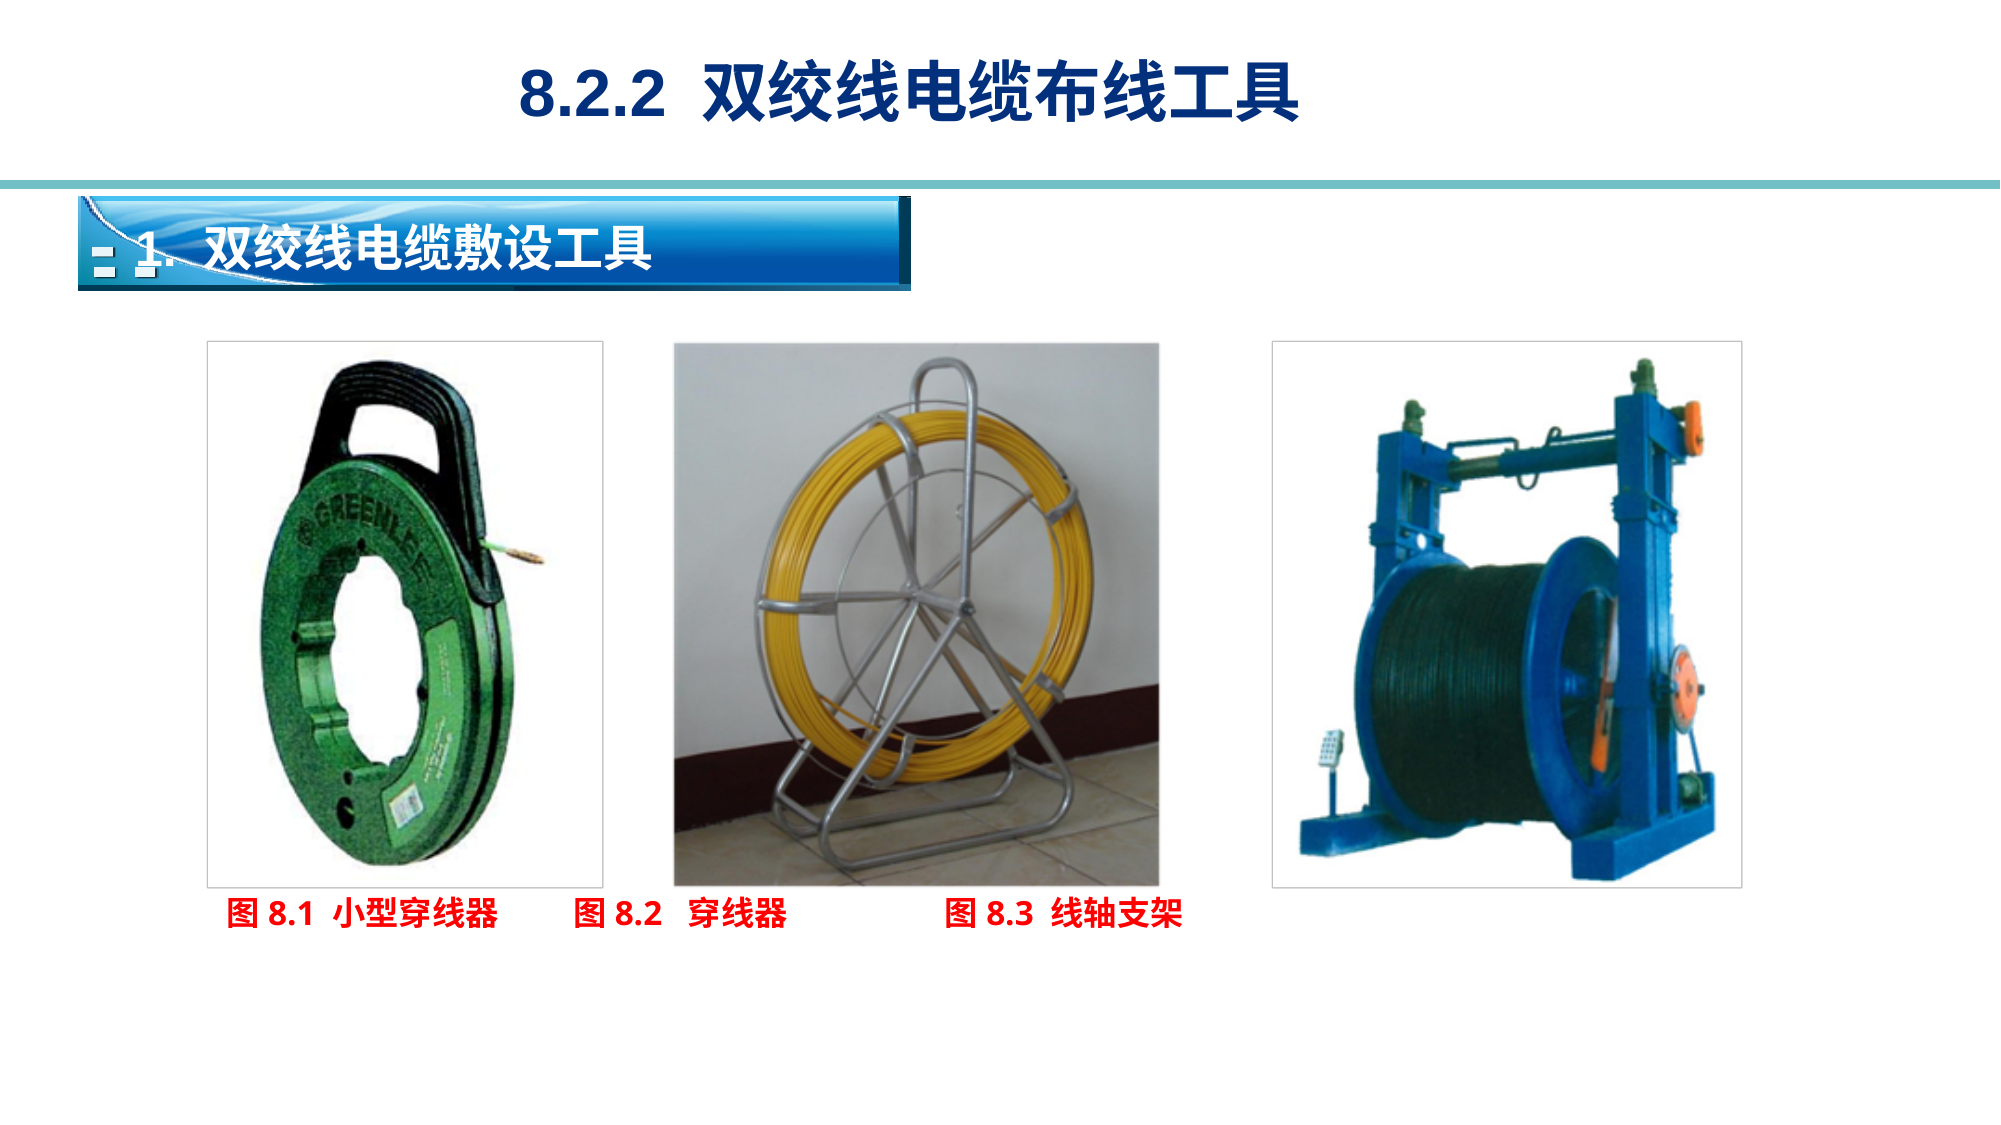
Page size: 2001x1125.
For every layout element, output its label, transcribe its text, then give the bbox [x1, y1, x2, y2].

picture [78, 196, 900, 284]
text_box 8.2.2 双绞线电缆布线工具 [503, 42, 1657, 138]
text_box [204, 337, 1746, 942]
picture [515, 285, 911, 292]
